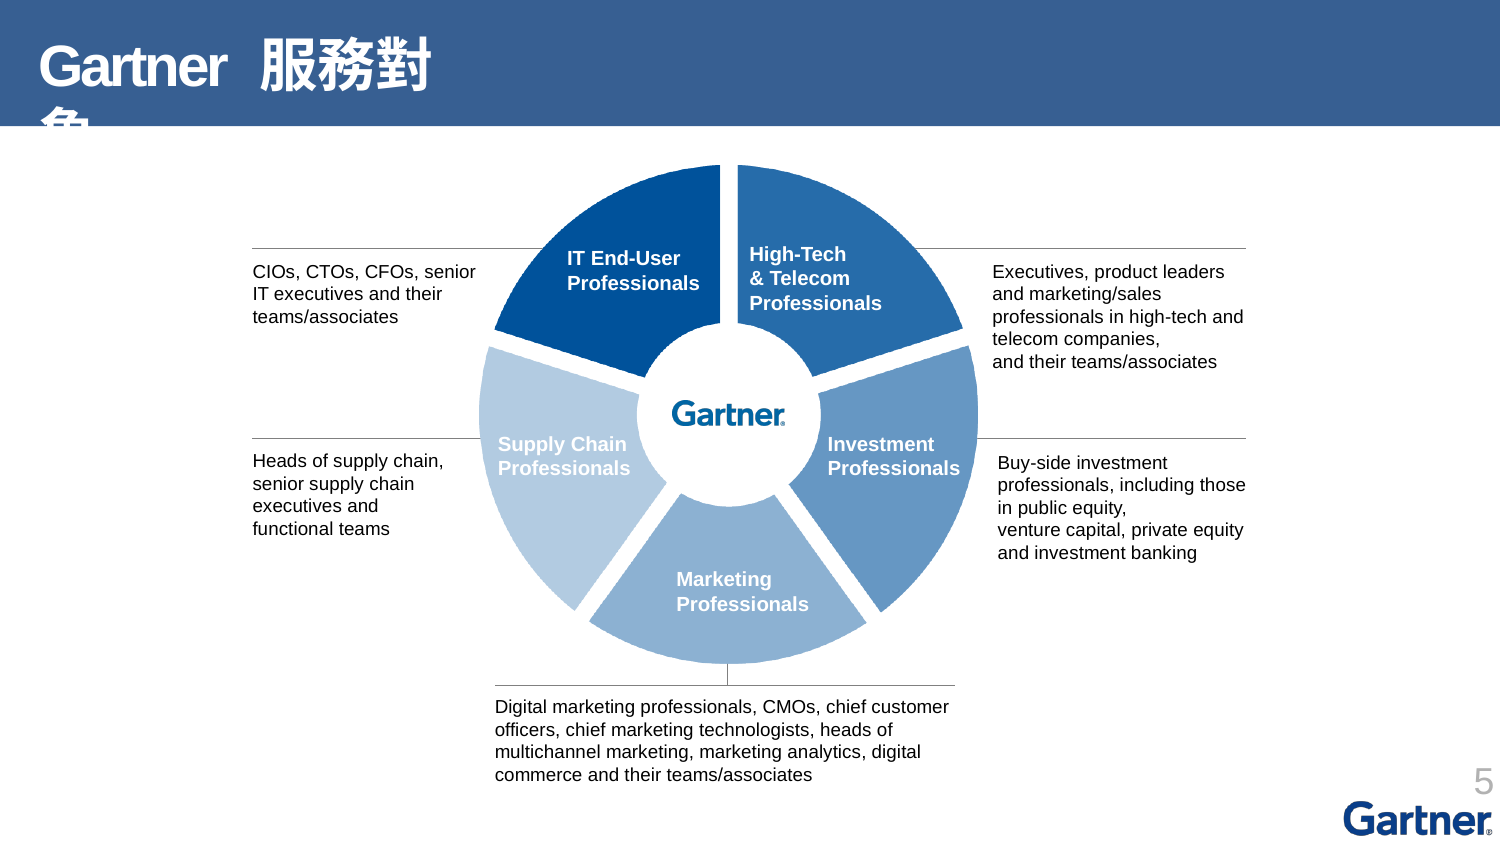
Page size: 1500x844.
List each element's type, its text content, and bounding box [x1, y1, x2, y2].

text_box Gartner 服務對象 [36, 25, 476, 168]
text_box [252, 164, 1260, 820]
picture [1341, 803, 1493, 837]
slide_number 5 [1265, 757, 1495, 803]
text_box [0, 0, 1500, 127]
